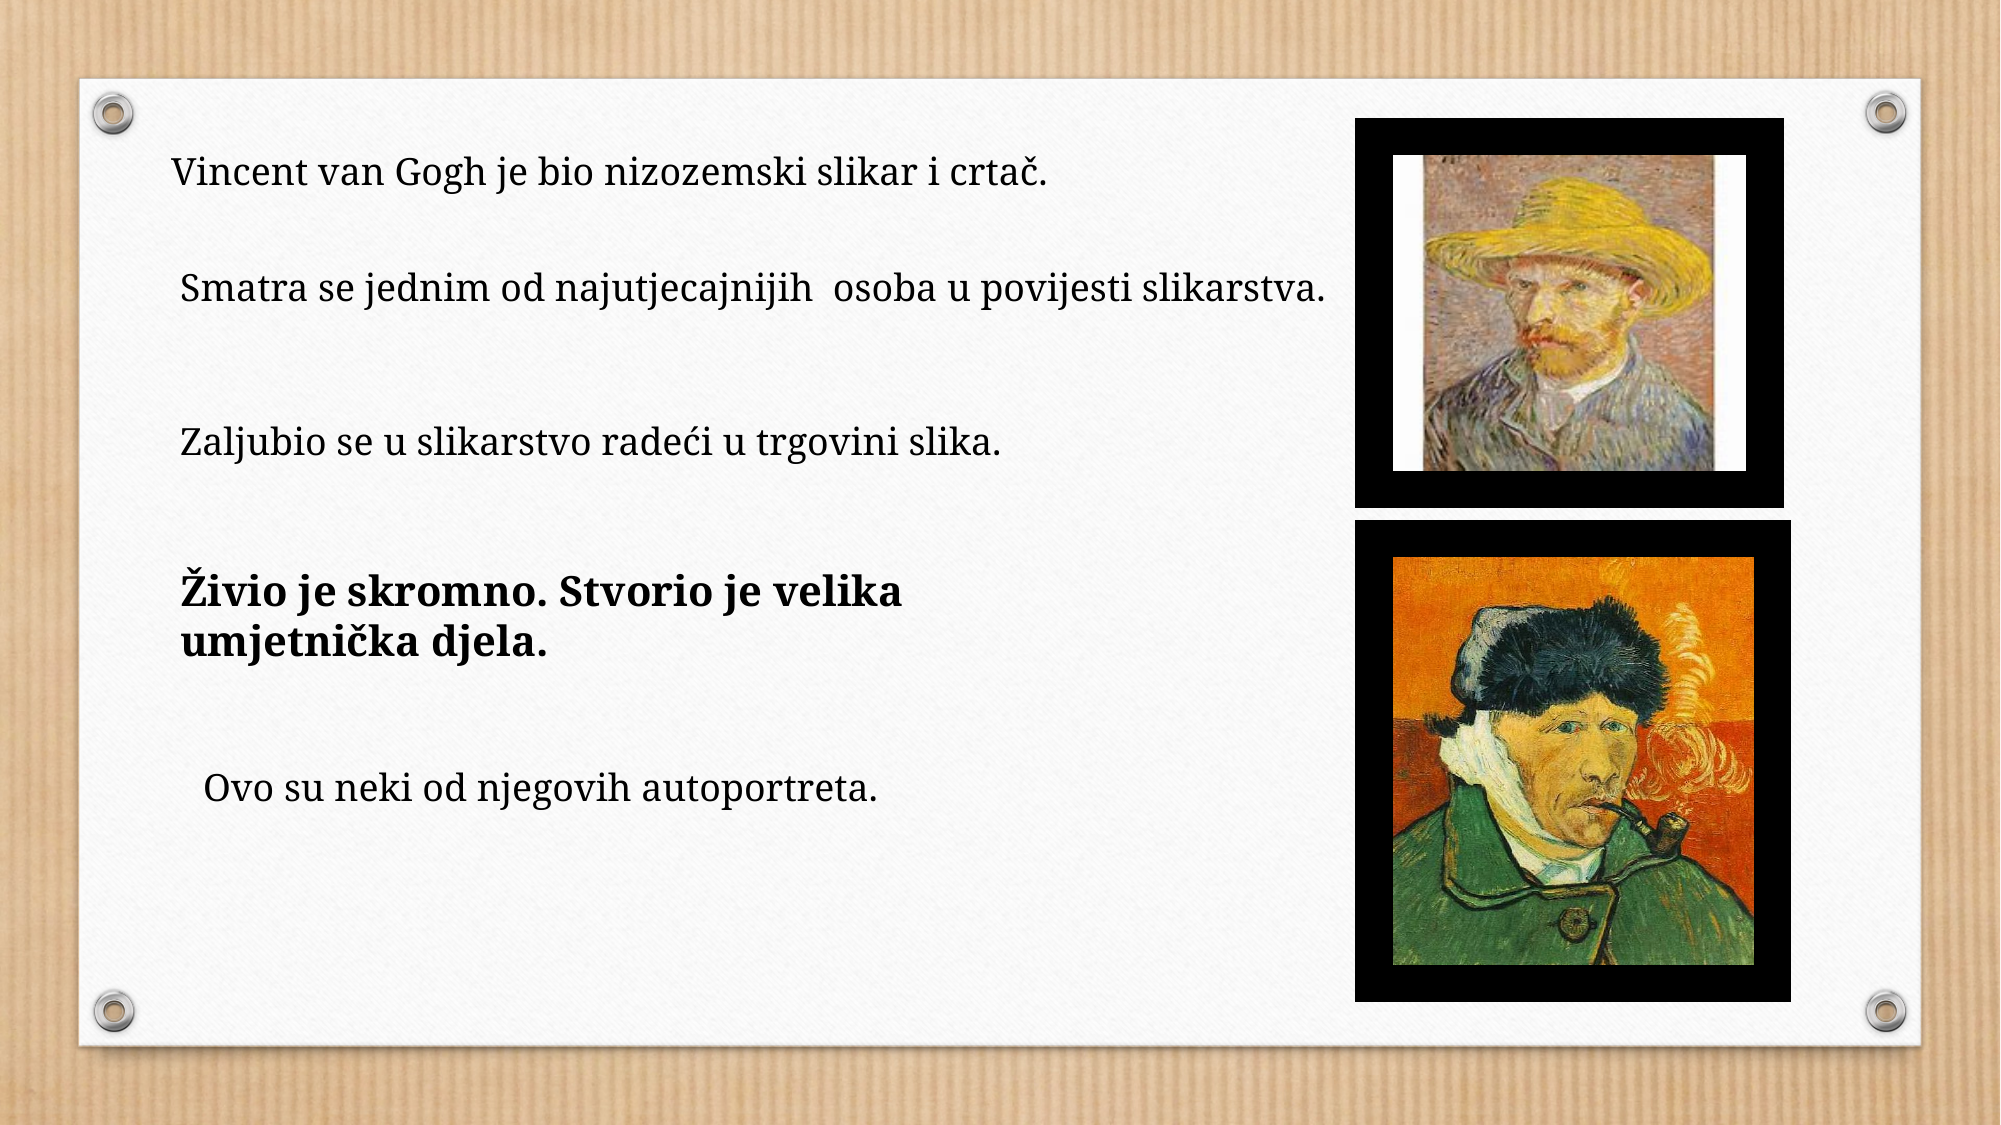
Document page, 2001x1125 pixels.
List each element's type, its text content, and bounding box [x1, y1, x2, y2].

text_box Živio je skromno. Stvorio je velika umjetnička djela. [165, 556, 1161, 672]
picture [0, 0, 2001, 1125]
text_box Zaljubio se u slikarstvo radeći u trgovini slika. [165, 410, 1259, 471]
text_box Vincent van Gogh je bio nizozemski slikar i crtač. [156, 140, 1076, 201]
text_box Smatra se jednim od najutjecajnijih osoba u povijesti slikarstva. [165, 256, 1355, 317]
text_box Ovo su neki od njegovih autoportreta. [188, 756, 898, 817]
